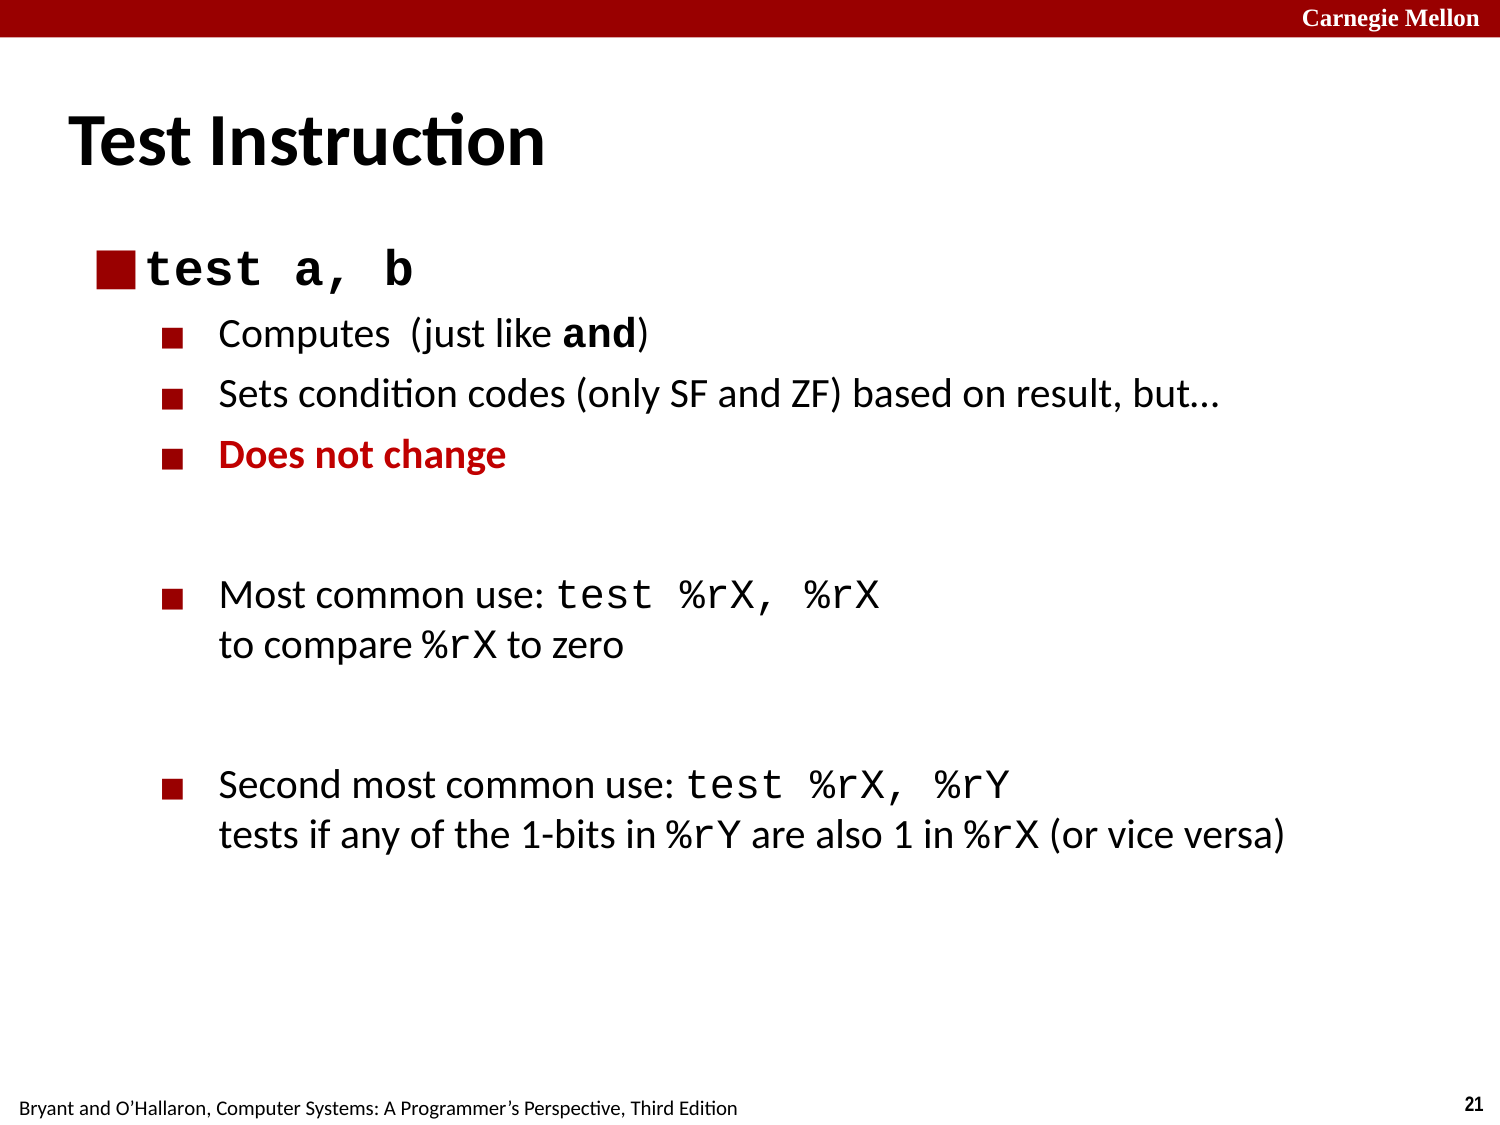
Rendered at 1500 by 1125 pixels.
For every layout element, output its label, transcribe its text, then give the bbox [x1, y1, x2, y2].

title Test Instruction [62, 41, 1438, 230]
